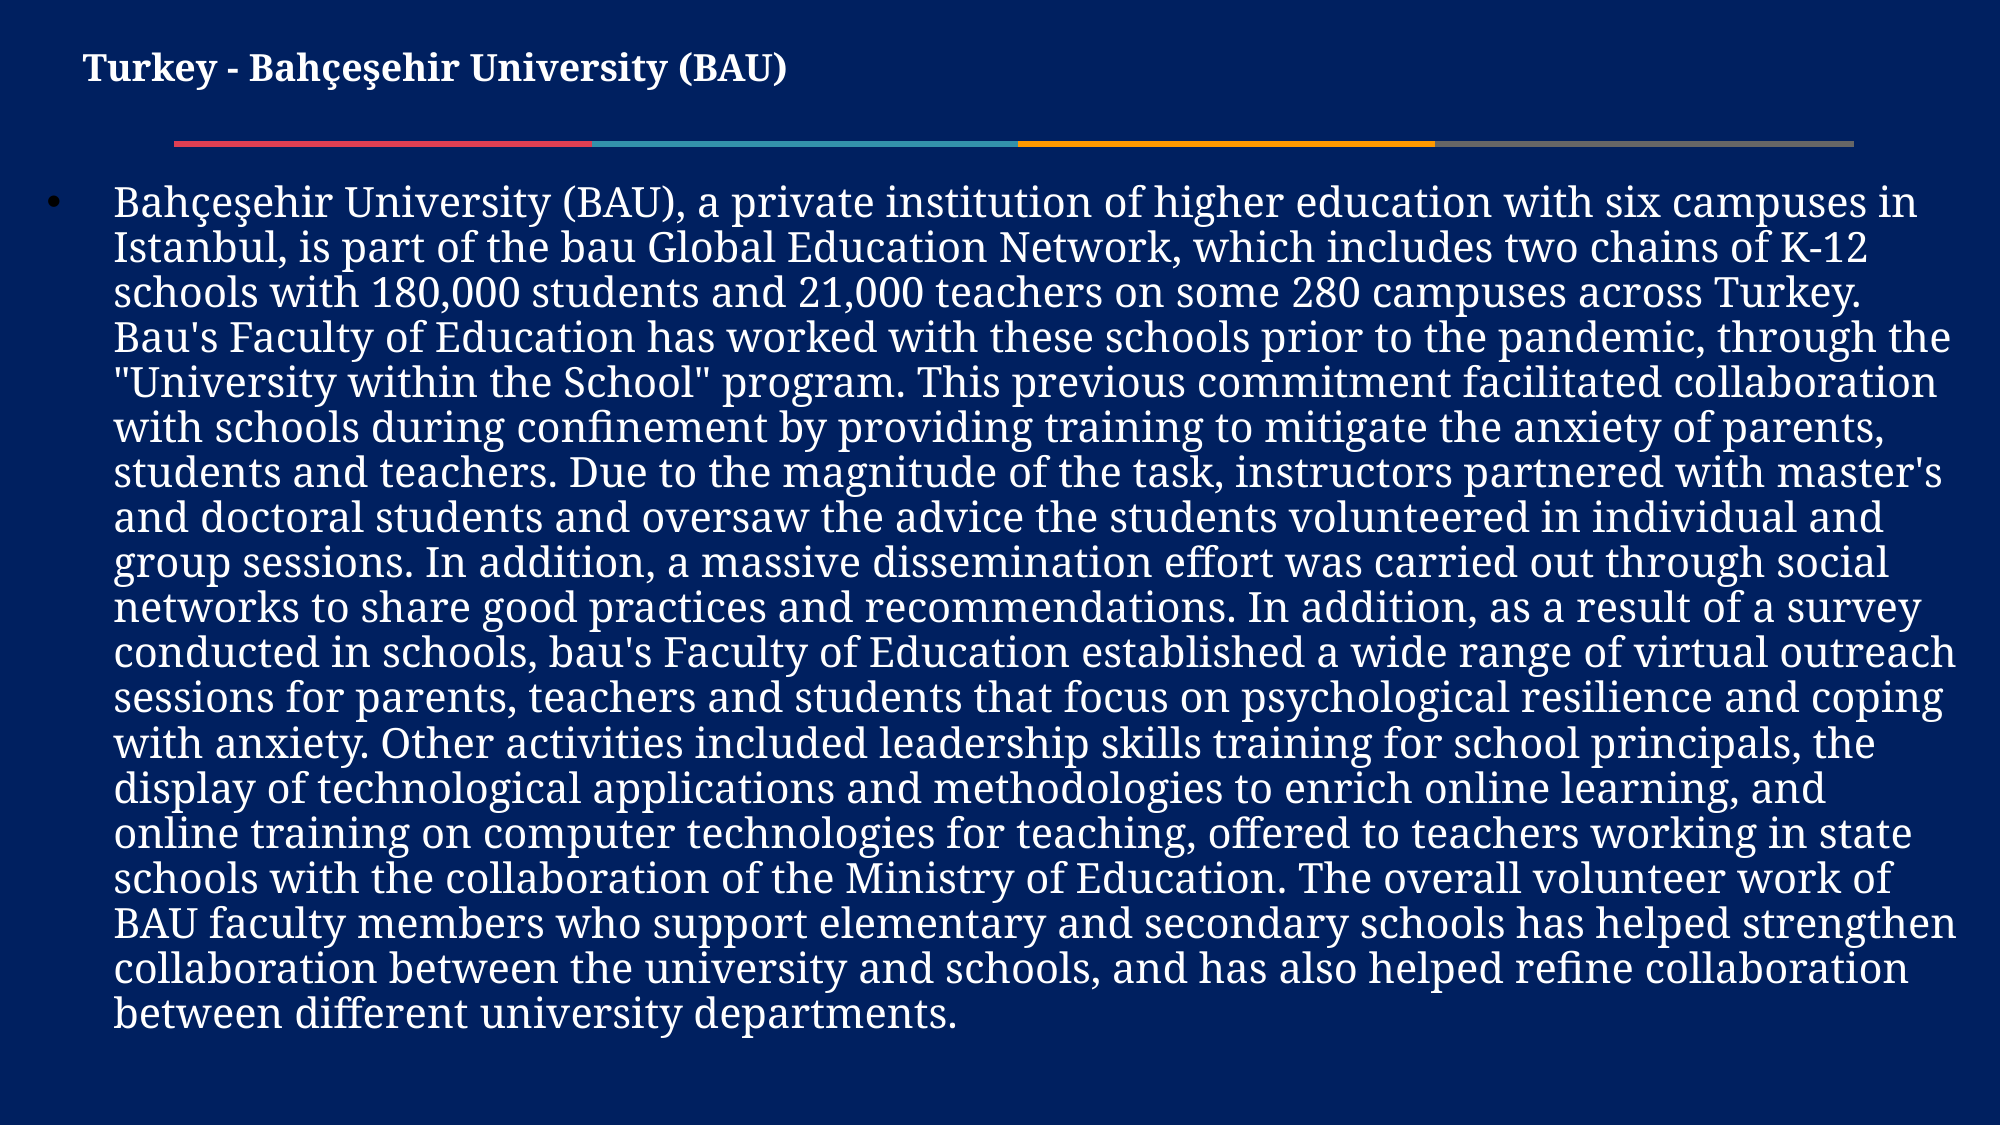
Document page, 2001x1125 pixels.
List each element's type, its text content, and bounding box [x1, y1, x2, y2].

title Turkey - Bahçeşehir University (BAU) [67, 11, 1929, 128]
list Bahçeşehir University (BAU), a private institution of higher education with six campuses in Istanbul, is part of the bau Global Education Network, which includes two chains of K-12 schools with 180,000 students and 21,000 teachers on some 280 campuses across Turkey. Bau's Faculty of Education has worked with these schools prior to the pandemic, through the "University within the School" program. This previous commitment facilitated collaboration with schools during confinement by providing training to mitigate the anxiety of parents, students and teachers. Due to the magnitude of the task, instructors partnered with master's and doctoral students and oversaw the advice the students volunteered in individual and group sessions. In addition, a massive dissemination effort was carried out through social networks to share good practices and recommendations. In addition, as a result of a survey conducted in schools, bau's Faculty of Education established a wide range of virtual outreach sessions for parents, teachers and students that focus on psychological resilience and coping with anxiety. Other activities included leadership skills training for school principals, the display of technological applications and methodologies to enrich online learning, and online training on computer technologies for teaching, offered to teachers working in state schools with the collaboration of the Ministry of Education. The overall volunteer work of BAU faculty members who support elementary and secondary schools has helped strengthen collaboration between the university and schools, and has also helped refine collaboration between different university departments. [23, 173, 1978, 1109]
